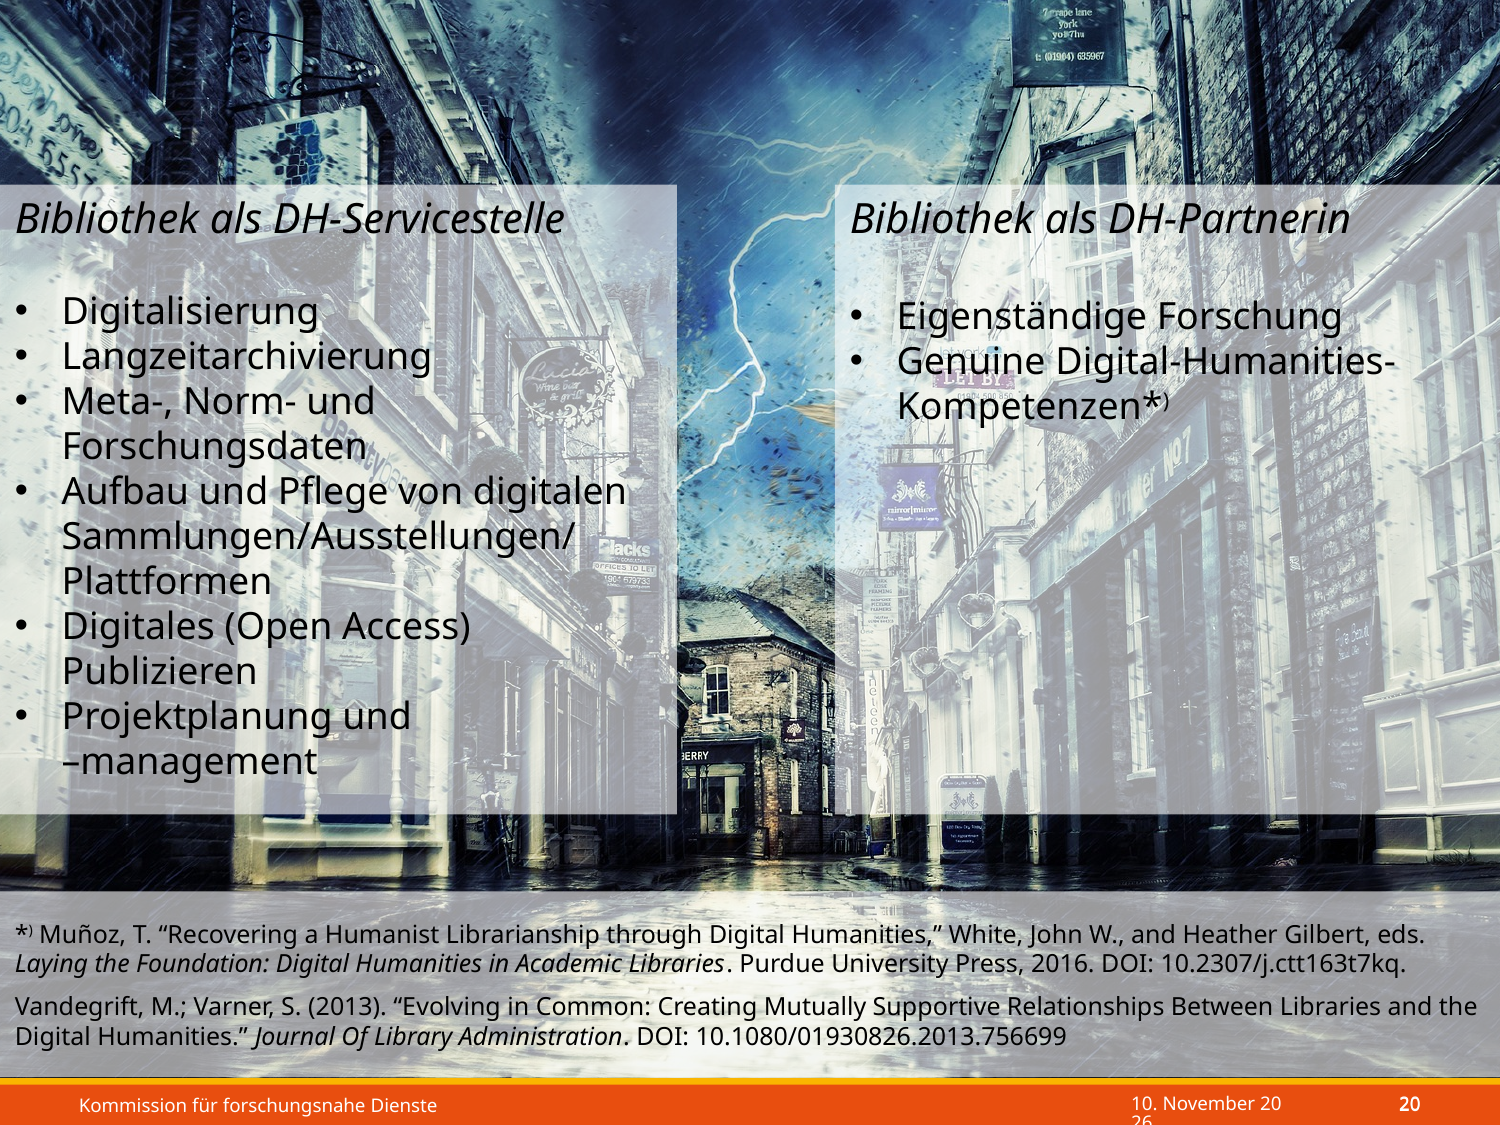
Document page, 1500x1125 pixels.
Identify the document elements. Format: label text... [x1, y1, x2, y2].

picture [0, 0, 1500, 1078]
slide_number 19 [1319, 1084, 1436, 1125]
